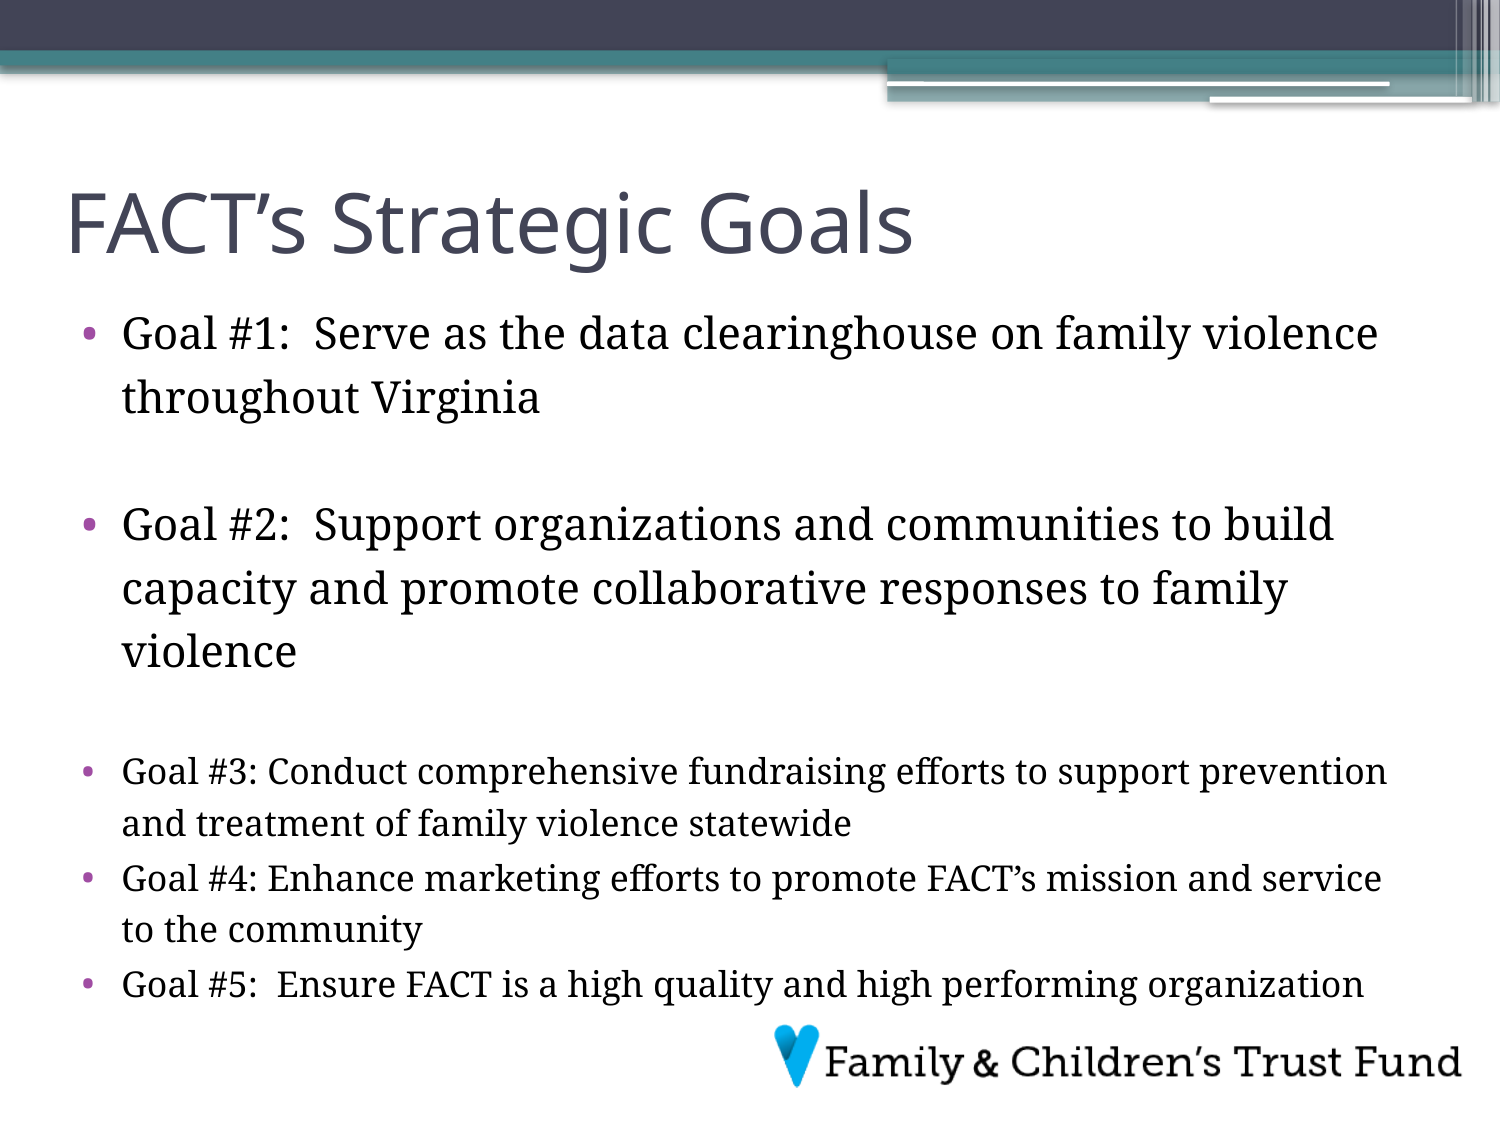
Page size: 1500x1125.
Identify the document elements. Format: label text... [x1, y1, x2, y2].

title FACT’s Strategic Goals [50, 125, 1425, 287]
list Goal #1: Serve as the data clearinghouse on family violence throughout Virginia Goal #2: Support organizations and communities to build capacity and promote collaborative responses to family violence Goal #3: Conduct comprehensive fundraising efforts to support prevention and treatment of family violence statewide Goal #4: Enhance marketing efforts to promote FACT’s mission and service to the community Goal #5: Ensure FACT is a high quality and high performing organization [50, 287, 1425, 1012]
picture [774, 1024, 1464, 1088]
